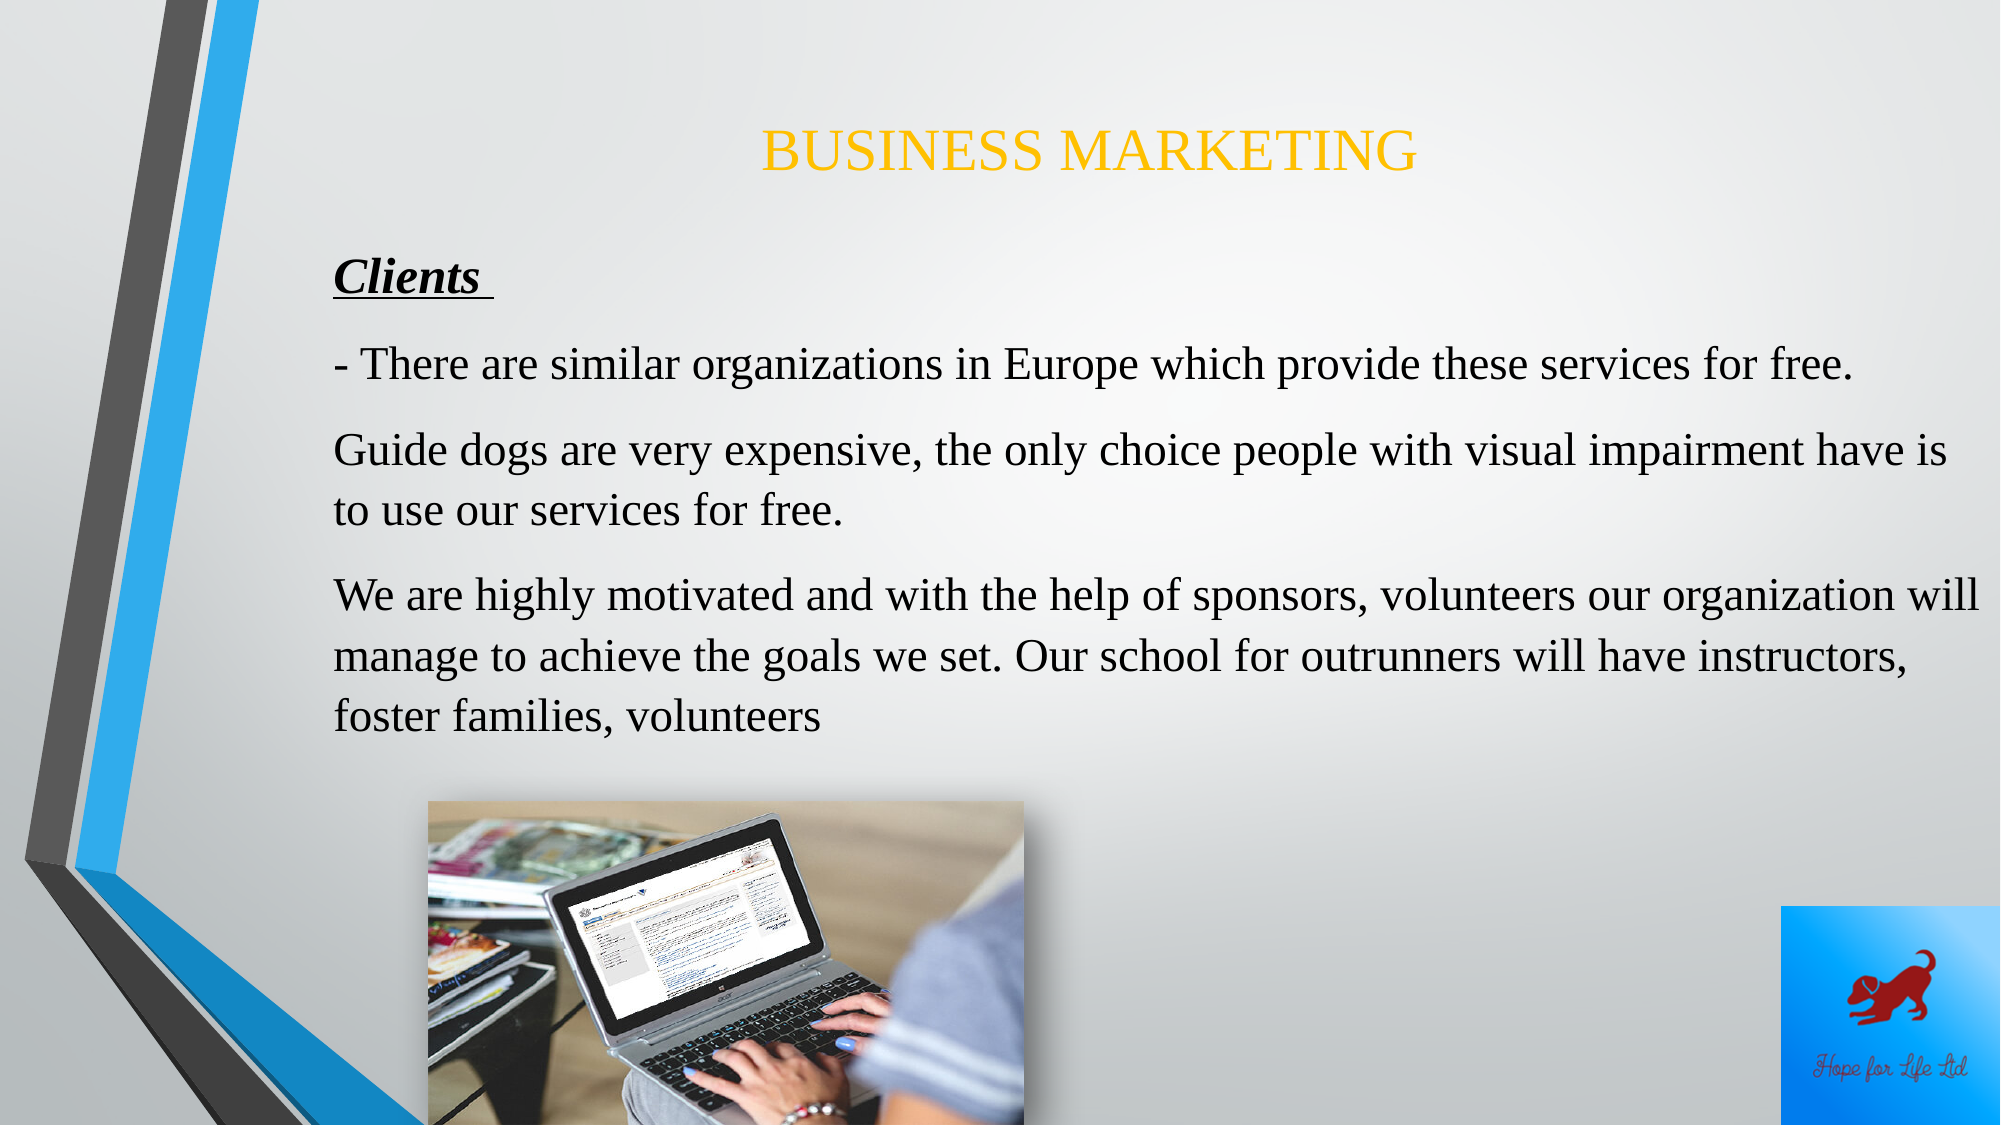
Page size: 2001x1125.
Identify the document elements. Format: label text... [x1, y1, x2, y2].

list Clients - There are similar organizations in Europe which provide these services for free. Guide dogs are very expensive, the only choice people with visual impairment have is to use our services for free. We are highly motivated and with the help of sponsors, volunteers our organization will manage to achieve the goals we set. Our school for outrunners will have instructors, foster families, volunteers [318, 231, 2000, 749]
title BUSINESS MARKETING [293, 102, 1888, 262]
picture [427, 801, 1024, 1125]
picture [1781, 906, 2000, 1125]
picture [1949, 1053, 1955, 1062]
